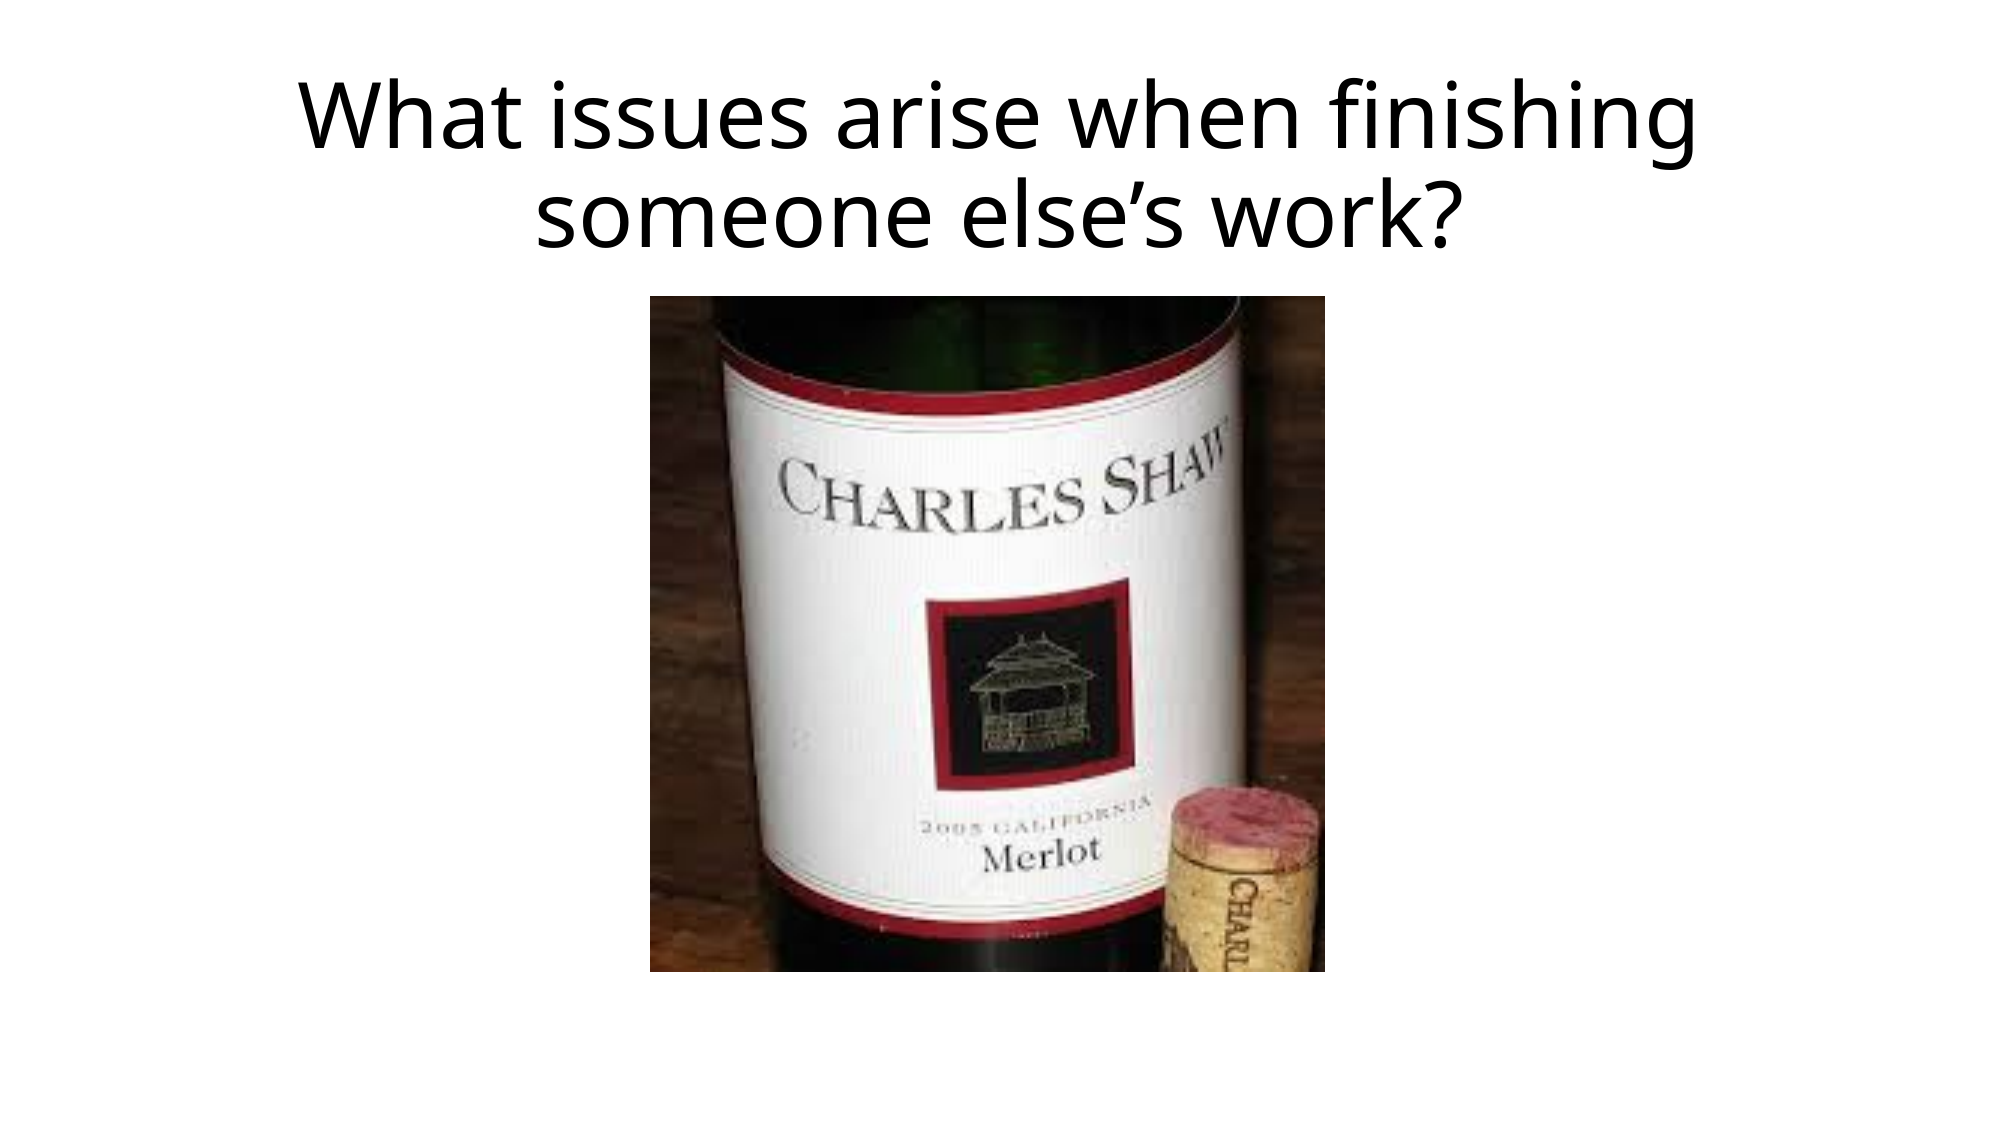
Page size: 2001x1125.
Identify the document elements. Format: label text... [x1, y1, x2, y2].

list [649, 296, 1325, 972]
title What issues arise when finishing someone else’s work? [137, 59, 1863, 278]
